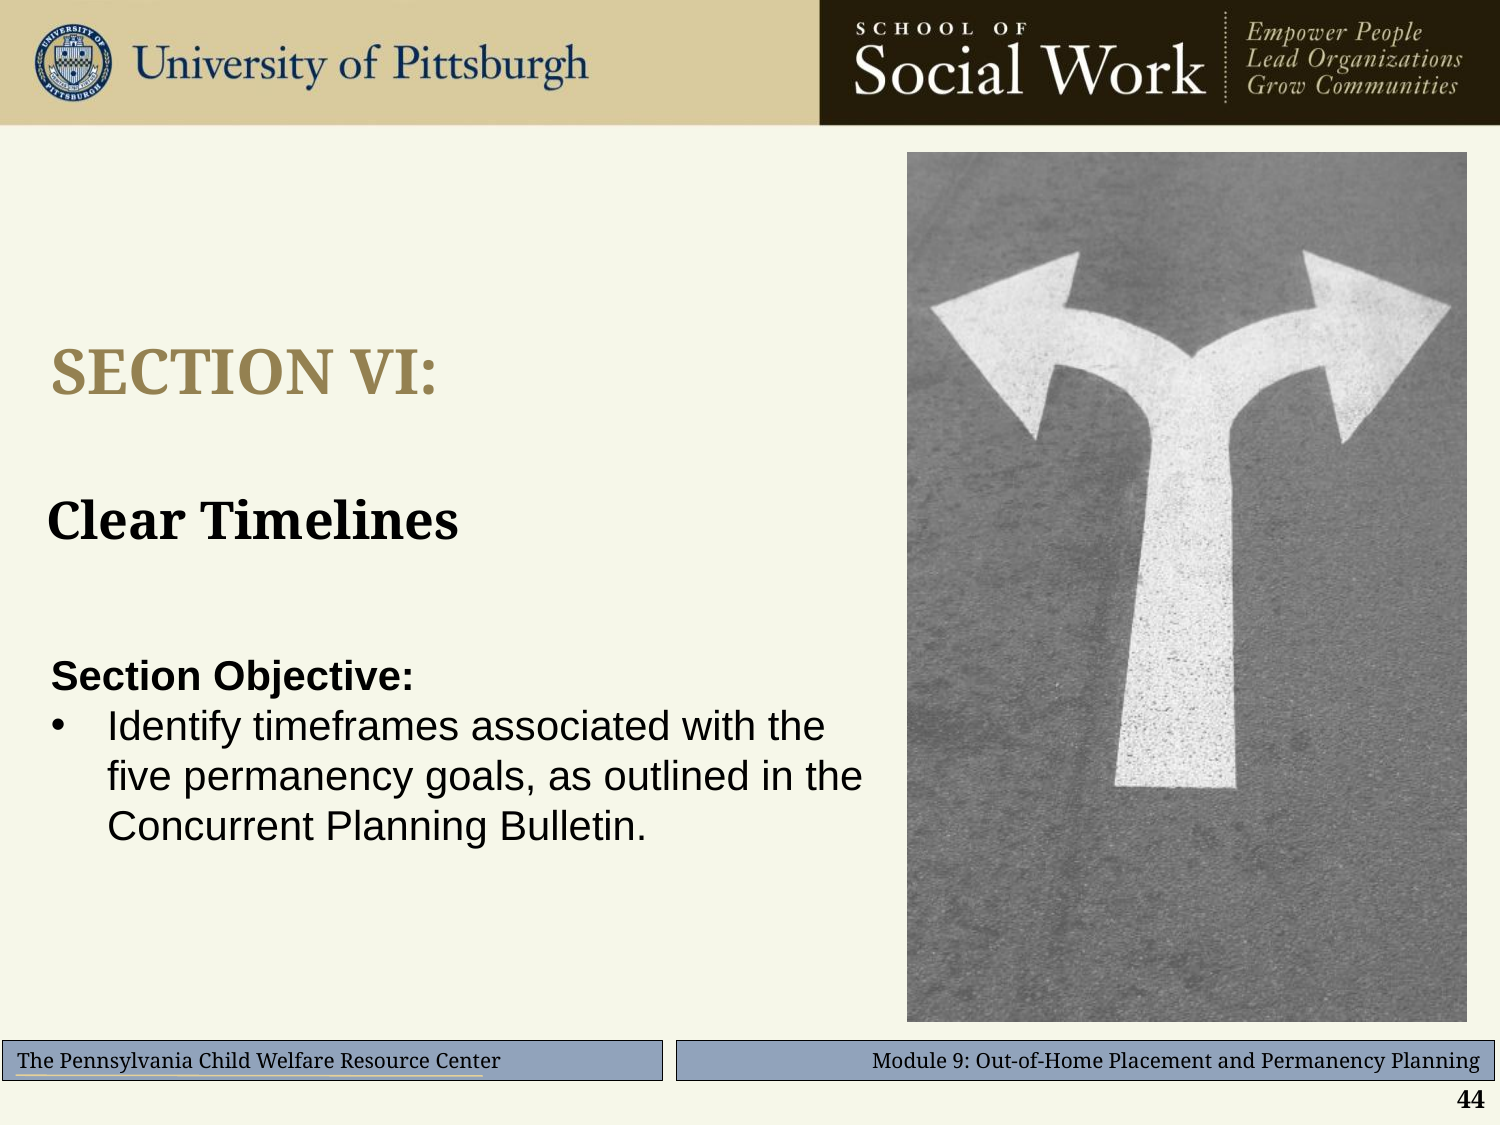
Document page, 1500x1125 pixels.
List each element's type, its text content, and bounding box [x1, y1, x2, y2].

title Section VI: [35, 291, 902, 448]
text_box Section Objective: Identify timeframes associated with the five permanency goals, as outlined in the Concurrent Planning Bulletin. [36, 641, 882, 857]
picture [0, 0, 1500, 1125]
list Clear Timelines [30, 449, 902, 588]
slide_number 44 [1332, 1085, 1500, 1117]
